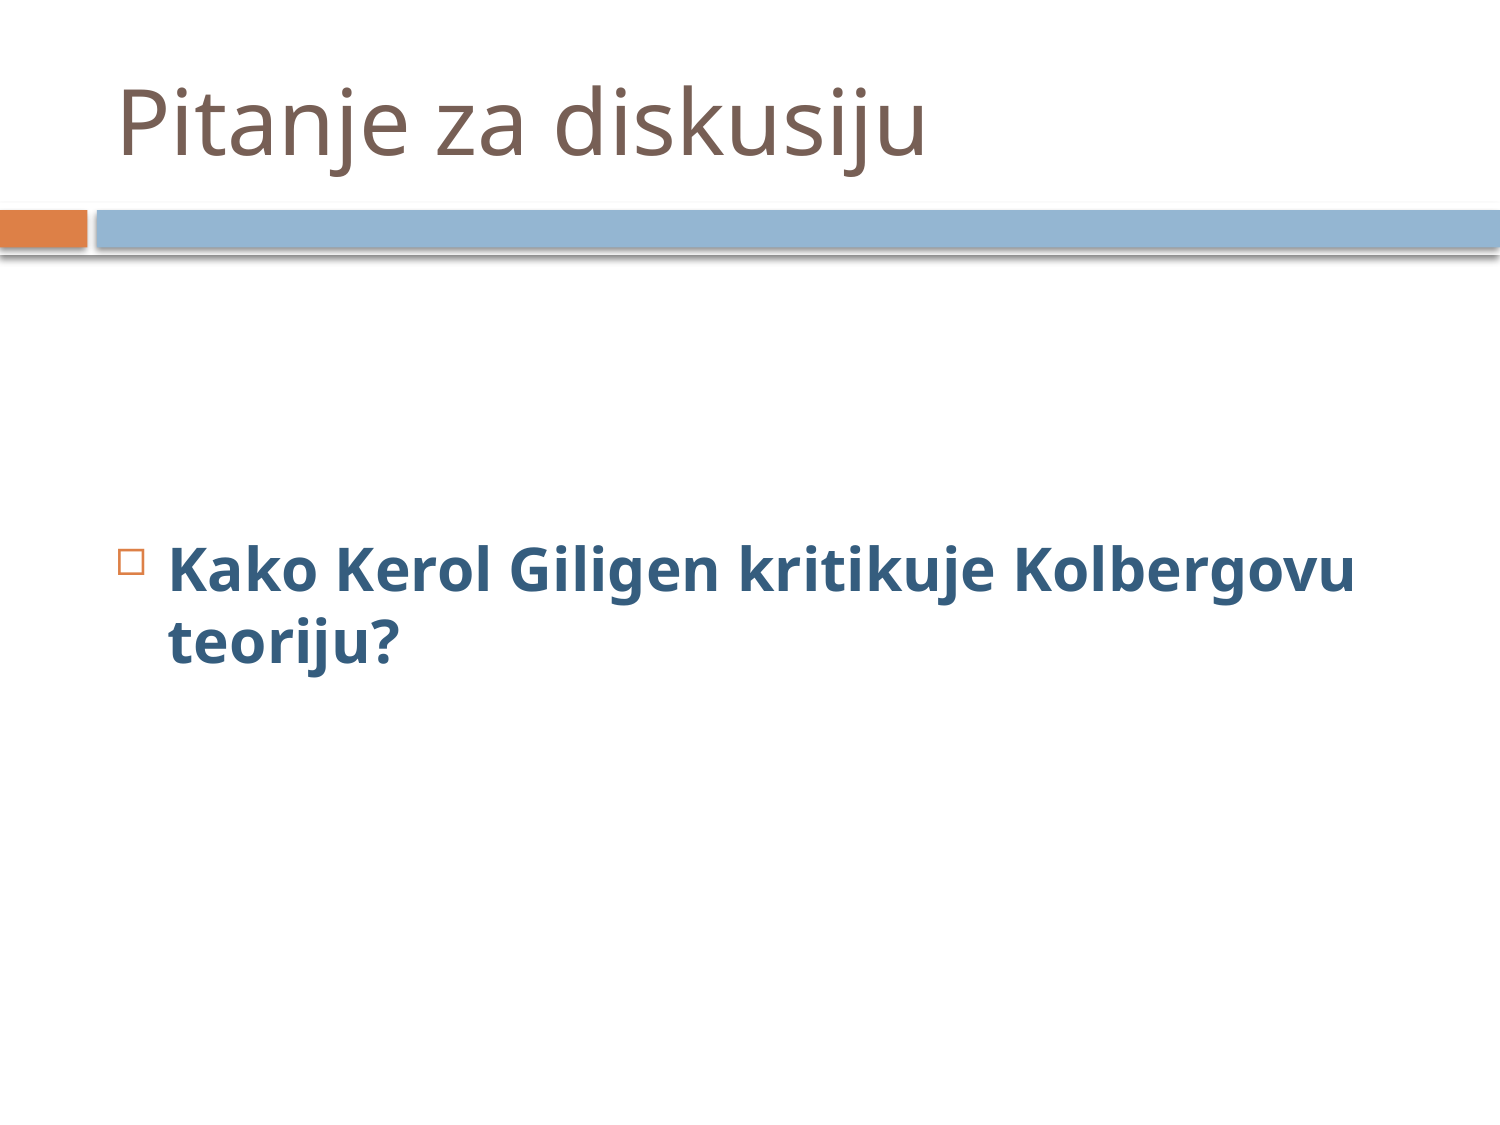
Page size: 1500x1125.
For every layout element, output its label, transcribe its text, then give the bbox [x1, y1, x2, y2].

title Pitanje za diskusiju [100, 37, 1438, 200]
list Kako Kerol Giligen kritikuje Kolbergovu teoriju? [100, 262, 1438, 1000]
